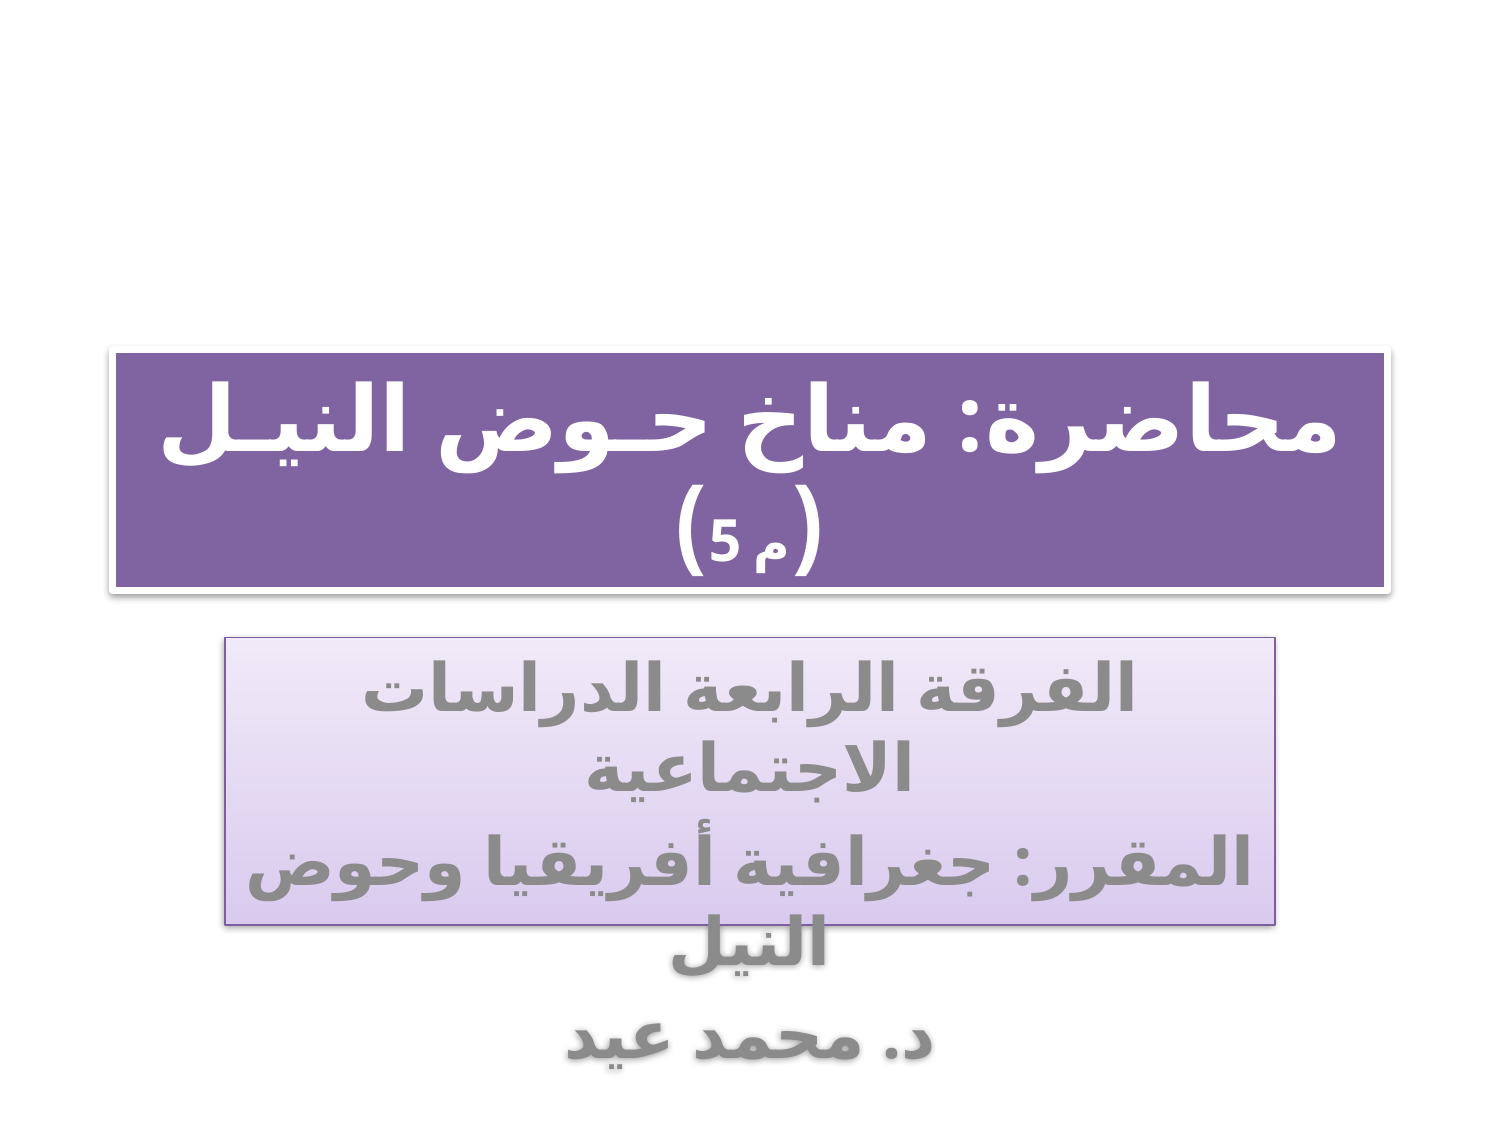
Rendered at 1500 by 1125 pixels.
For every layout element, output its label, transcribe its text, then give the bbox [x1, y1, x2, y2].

title محاضرة: مناخ حـوض النيـل (م 5) [109, 346, 1391, 594]
subtitle الفرقة الرابعة الدراسات الاجتماعية المقرر: جغرافية أفريقيا وحوض النيل د. محمد عيد [224, 637, 1276, 926]
